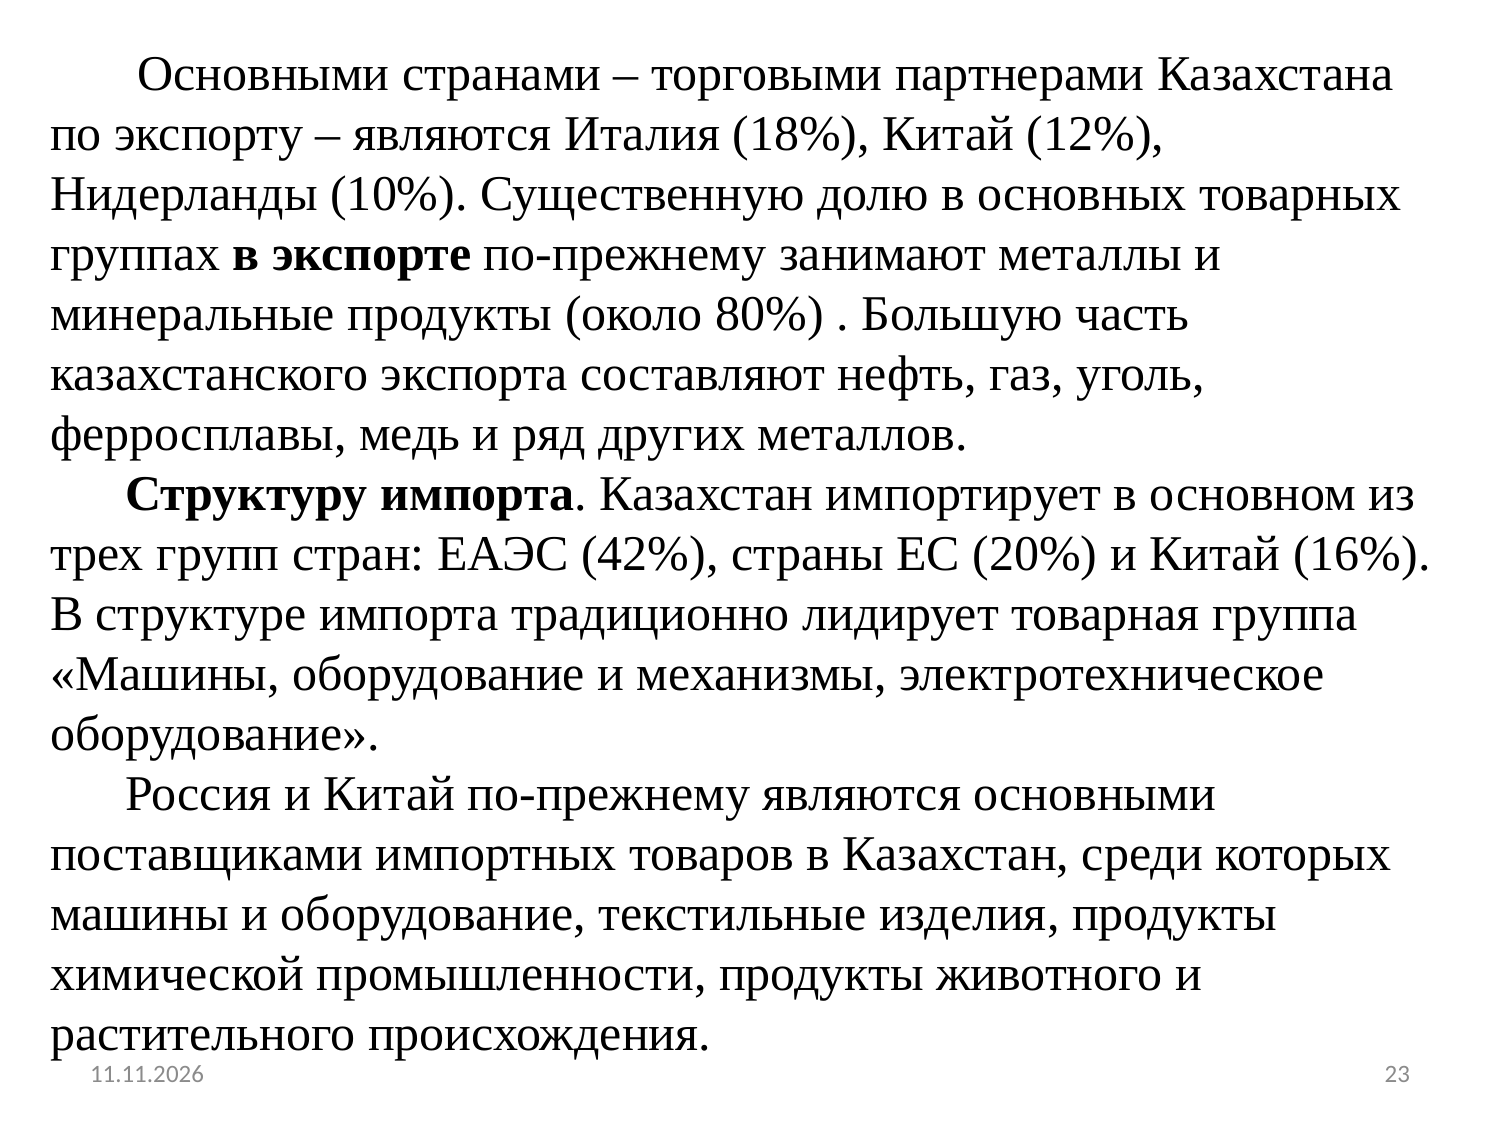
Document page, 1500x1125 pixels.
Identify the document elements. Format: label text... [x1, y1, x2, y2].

text_box Основными странами – торговыми партнерами Казахстана по экспорту – являются Италия (18%), Китай (12%), Нидерланды (10%). Существенную долю в основных товарных группах в экспорте по-прежнему занимают металлы и минеральные продукты (около 80%) . Большую часть казахстанского экспорта составляют нефть, газ, уголь, ферросплавы, медь и ряд других металлов. Структуру импорта. Казахстан импортирует в основном из трех групп стран: ЕАЭС (42%), страны ЕС (20%) и Китай (16%). В структуре импорта традиционно лидирует товарная группа «Машины, оборудование и механизмы, электротехническое оборудование». Россия и Китай по-прежнему являются основными поставщиками импортных товаров в Казахстан, среди которых машины и оборудование, текстильные изделия, продукты химической промышленности, продукты животного и растительного происхождения. [35, 33, 1454, 1068]
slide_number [75, 1042, 425, 1103]
slide_number 23 [1074, 1042, 1425, 1103]
